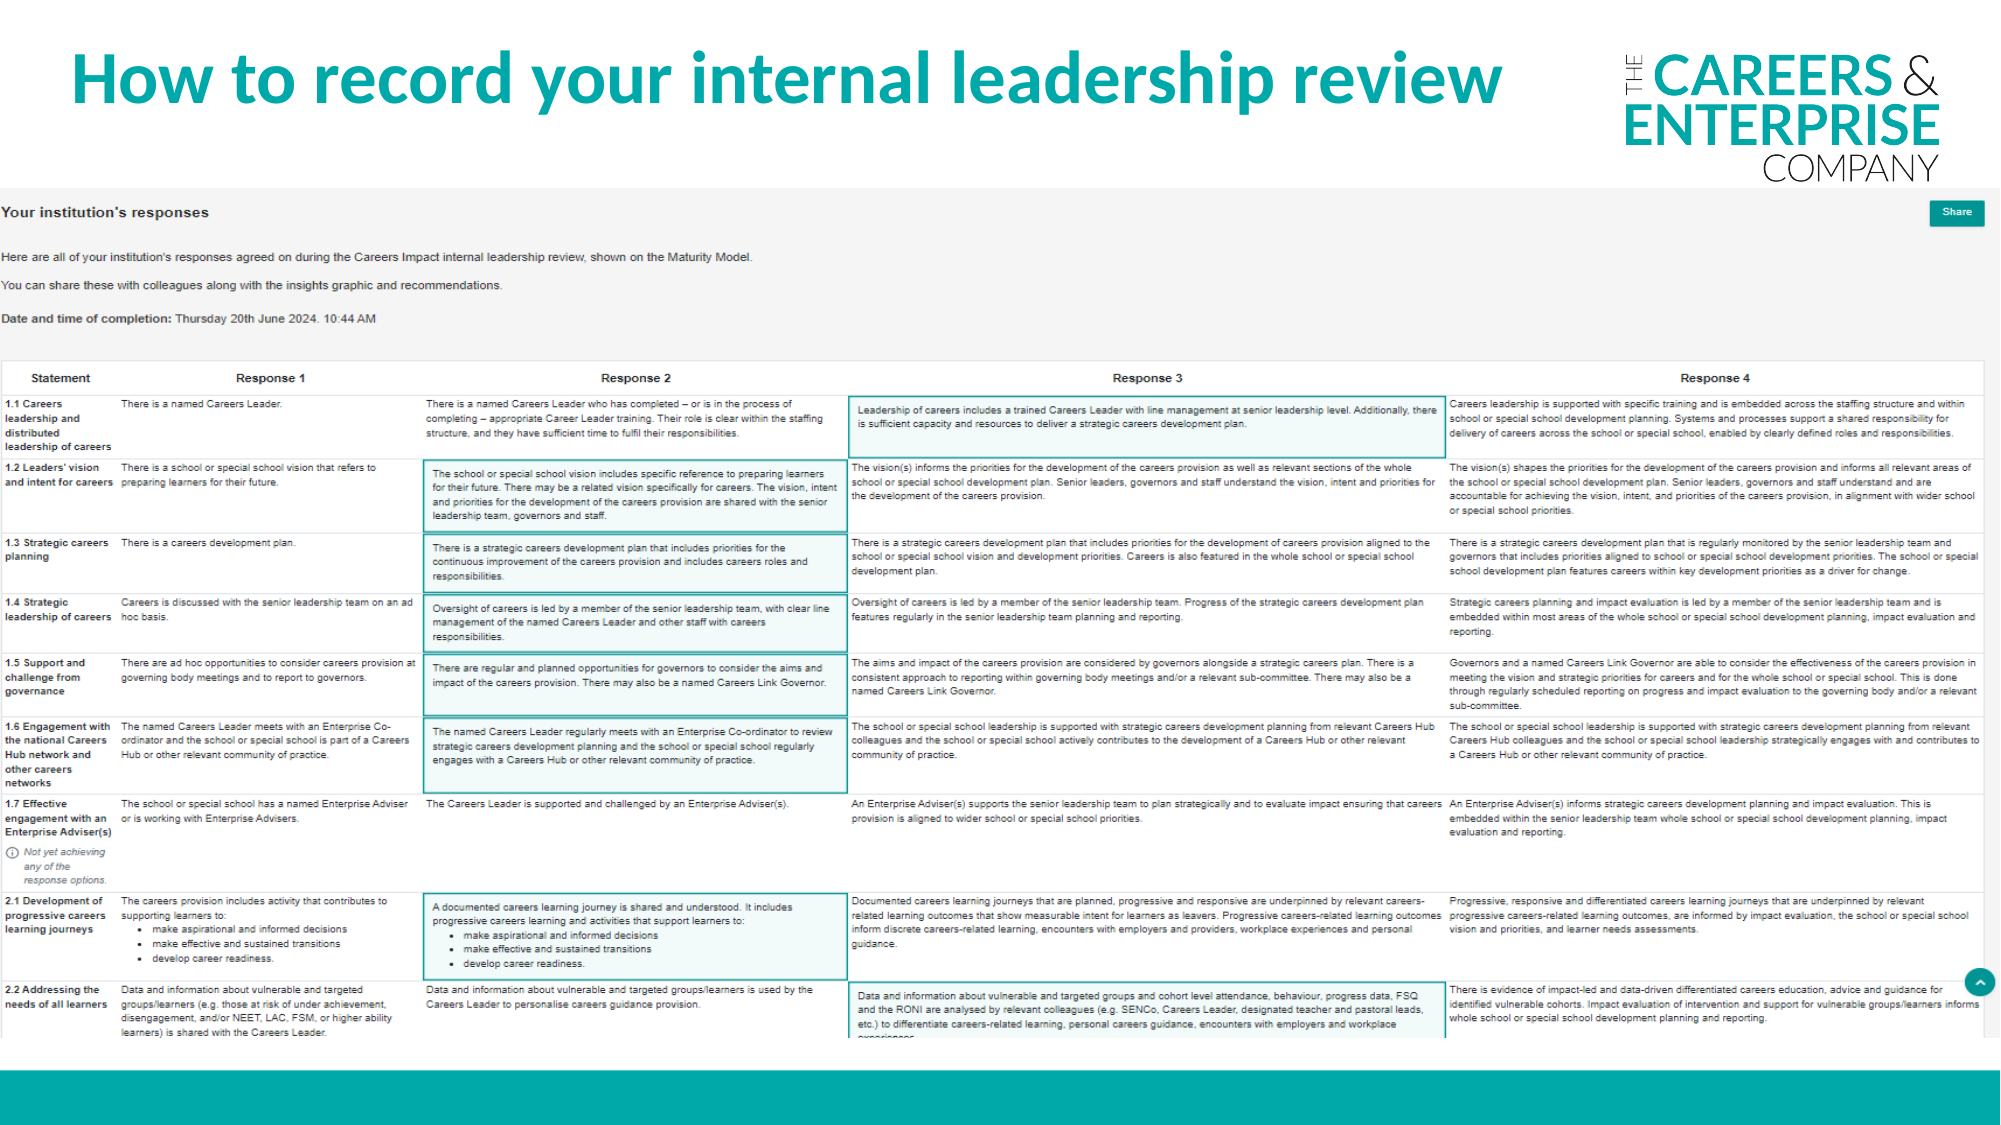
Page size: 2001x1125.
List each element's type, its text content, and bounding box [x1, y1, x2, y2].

picture [1626, 54, 1939, 182]
text_box How to record your internal leadership review [56, 21, 1702, 126]
picture [0, 188, 2000, 1038]
